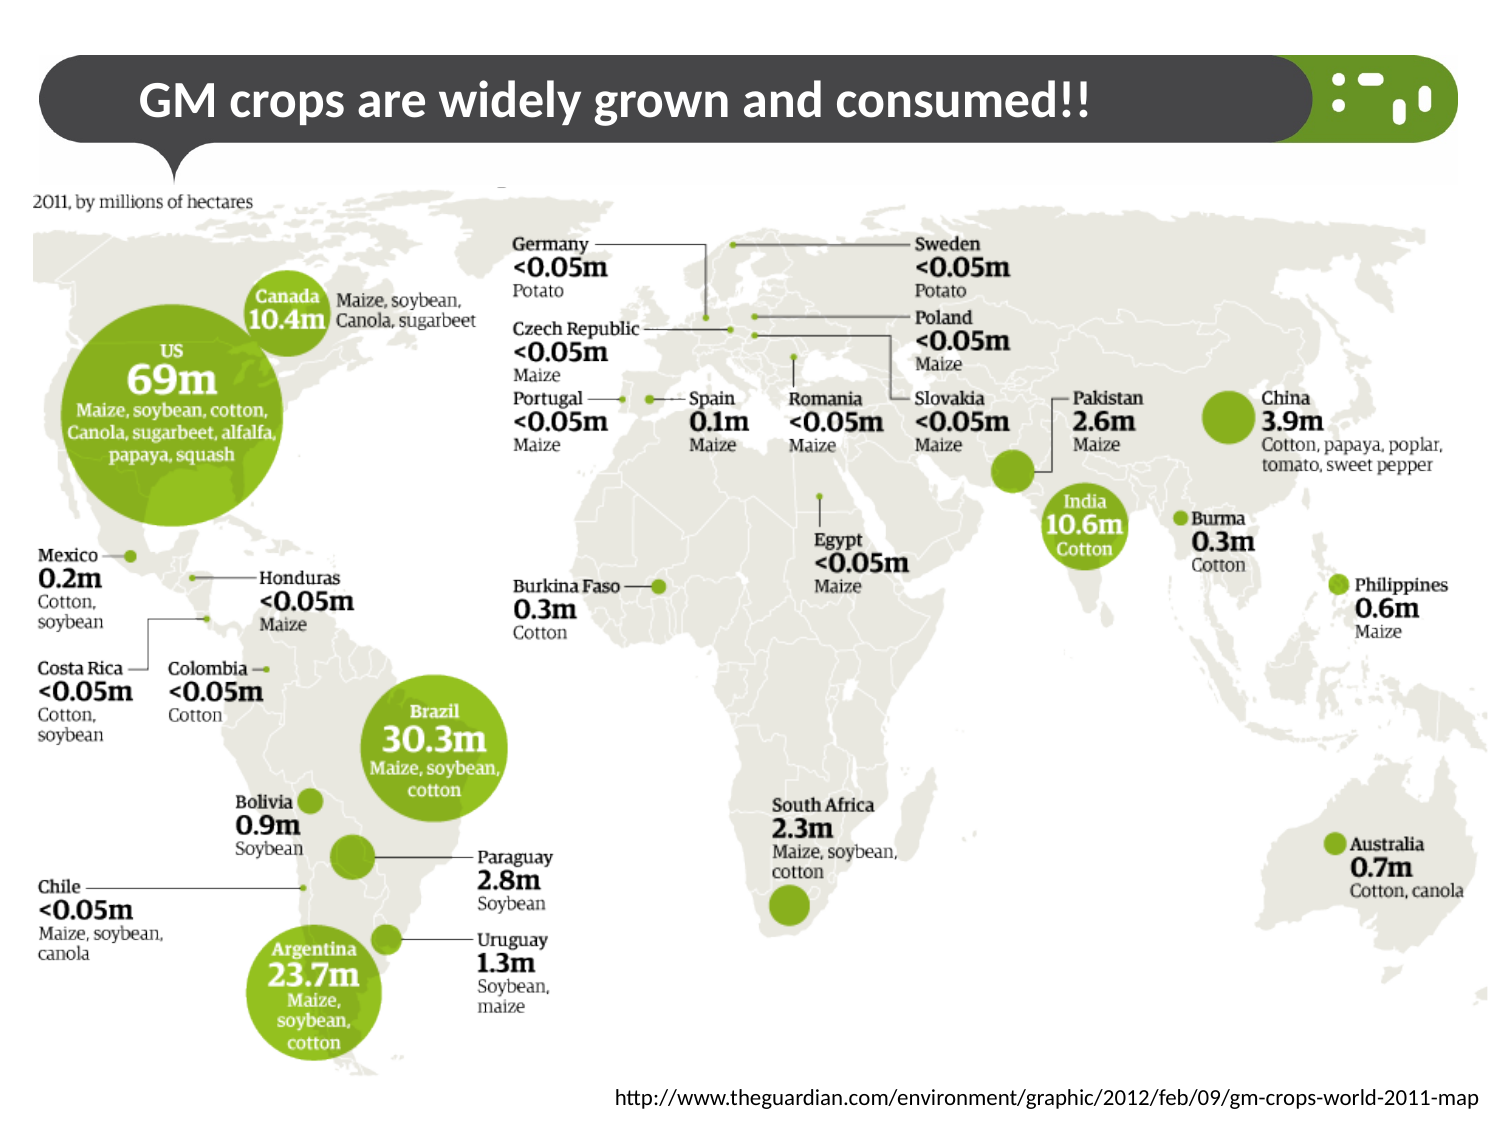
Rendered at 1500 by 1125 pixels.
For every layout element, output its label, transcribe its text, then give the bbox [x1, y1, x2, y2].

picture [32, 187, 1488, 1087]
title GM crops are widely grown and consumed!! [123, 57, 1199, 141]
picture [39, 55, 1458, 185]
text_box http://www.theguardian.com/environment/graphic/2012/feb/09/gm-crops-world-2011-map [599, 1074, 1500, 1118]
